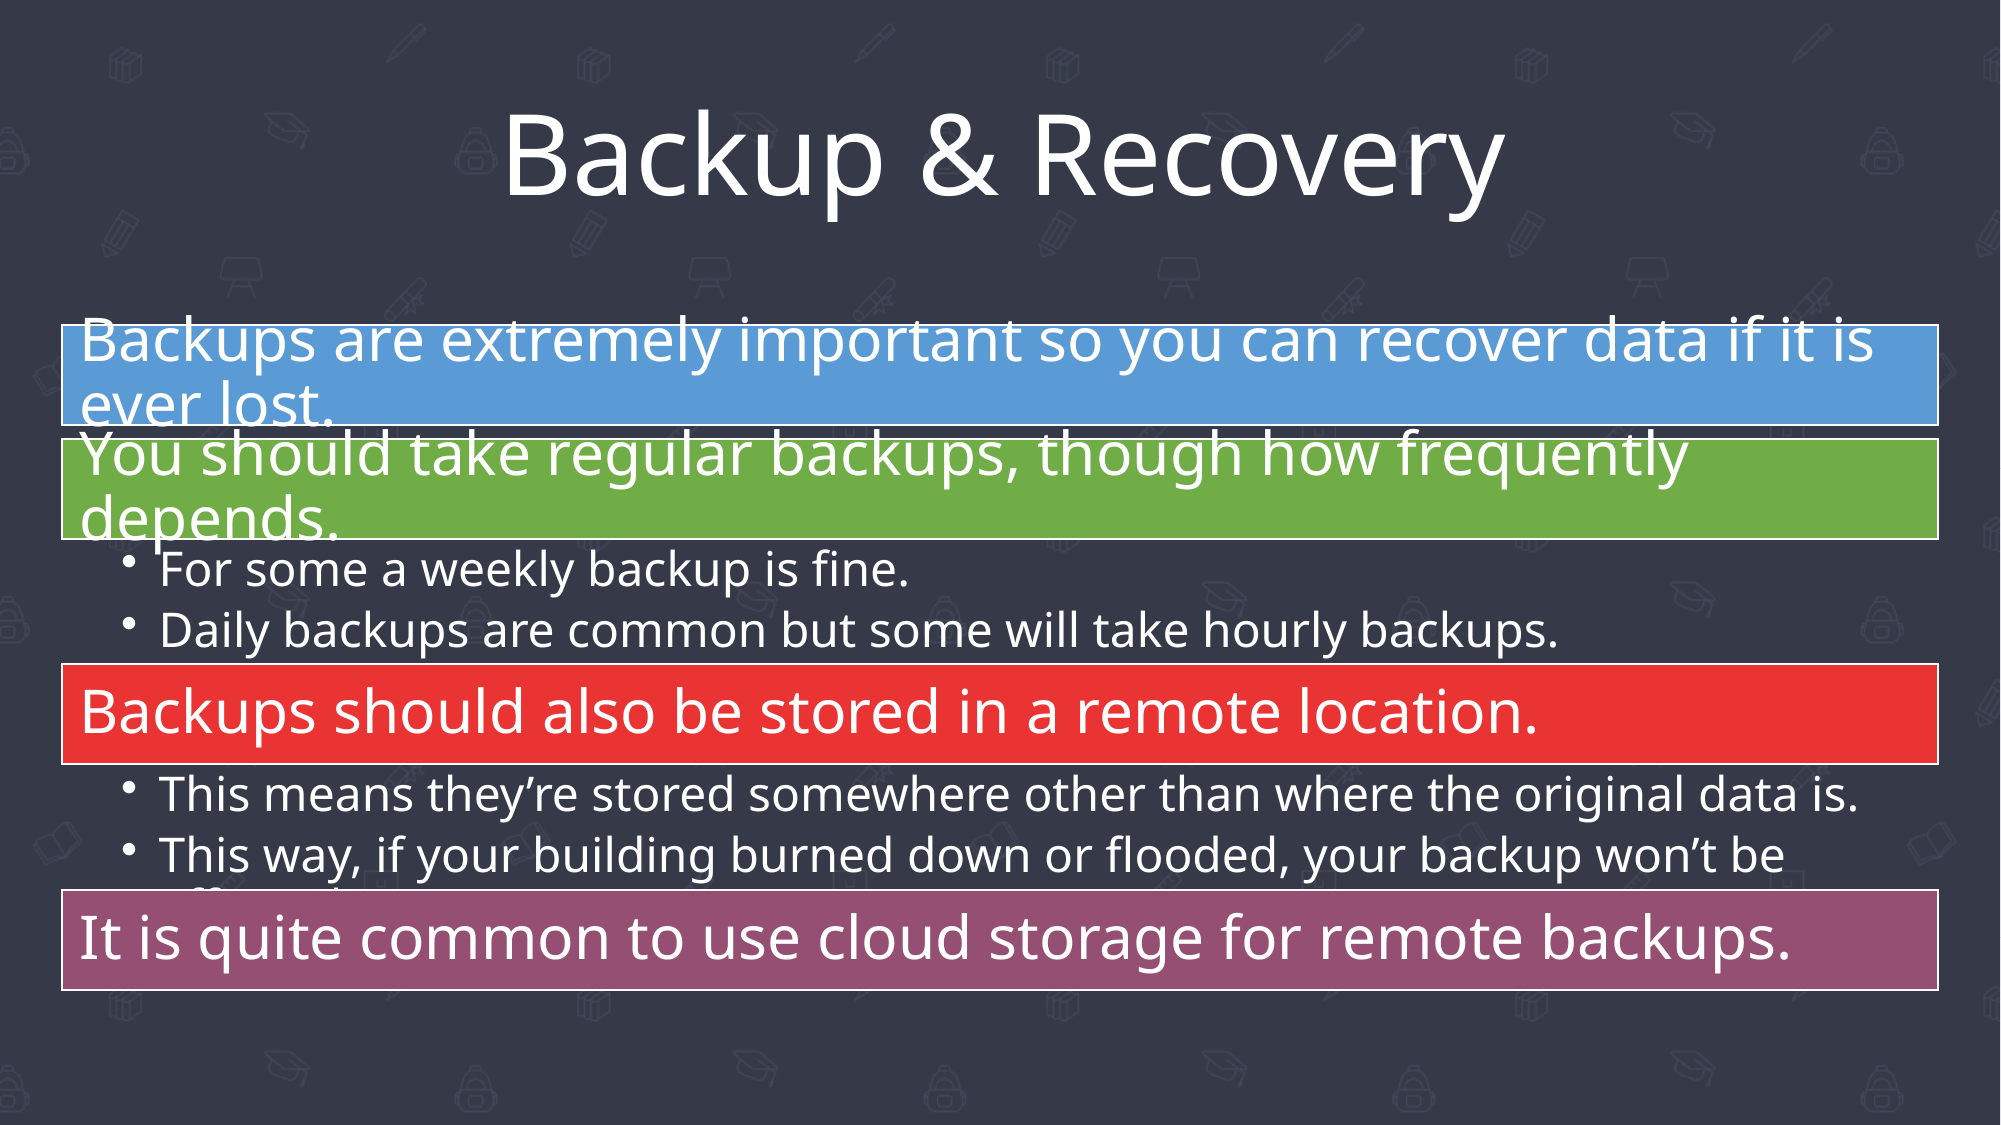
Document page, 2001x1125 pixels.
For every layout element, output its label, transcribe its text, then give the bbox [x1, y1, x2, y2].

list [61, 323, 1939, 992]
picture [0, 0, 2001, 1125]
title Backup & Recovery [140, 48, 1866, 270]
